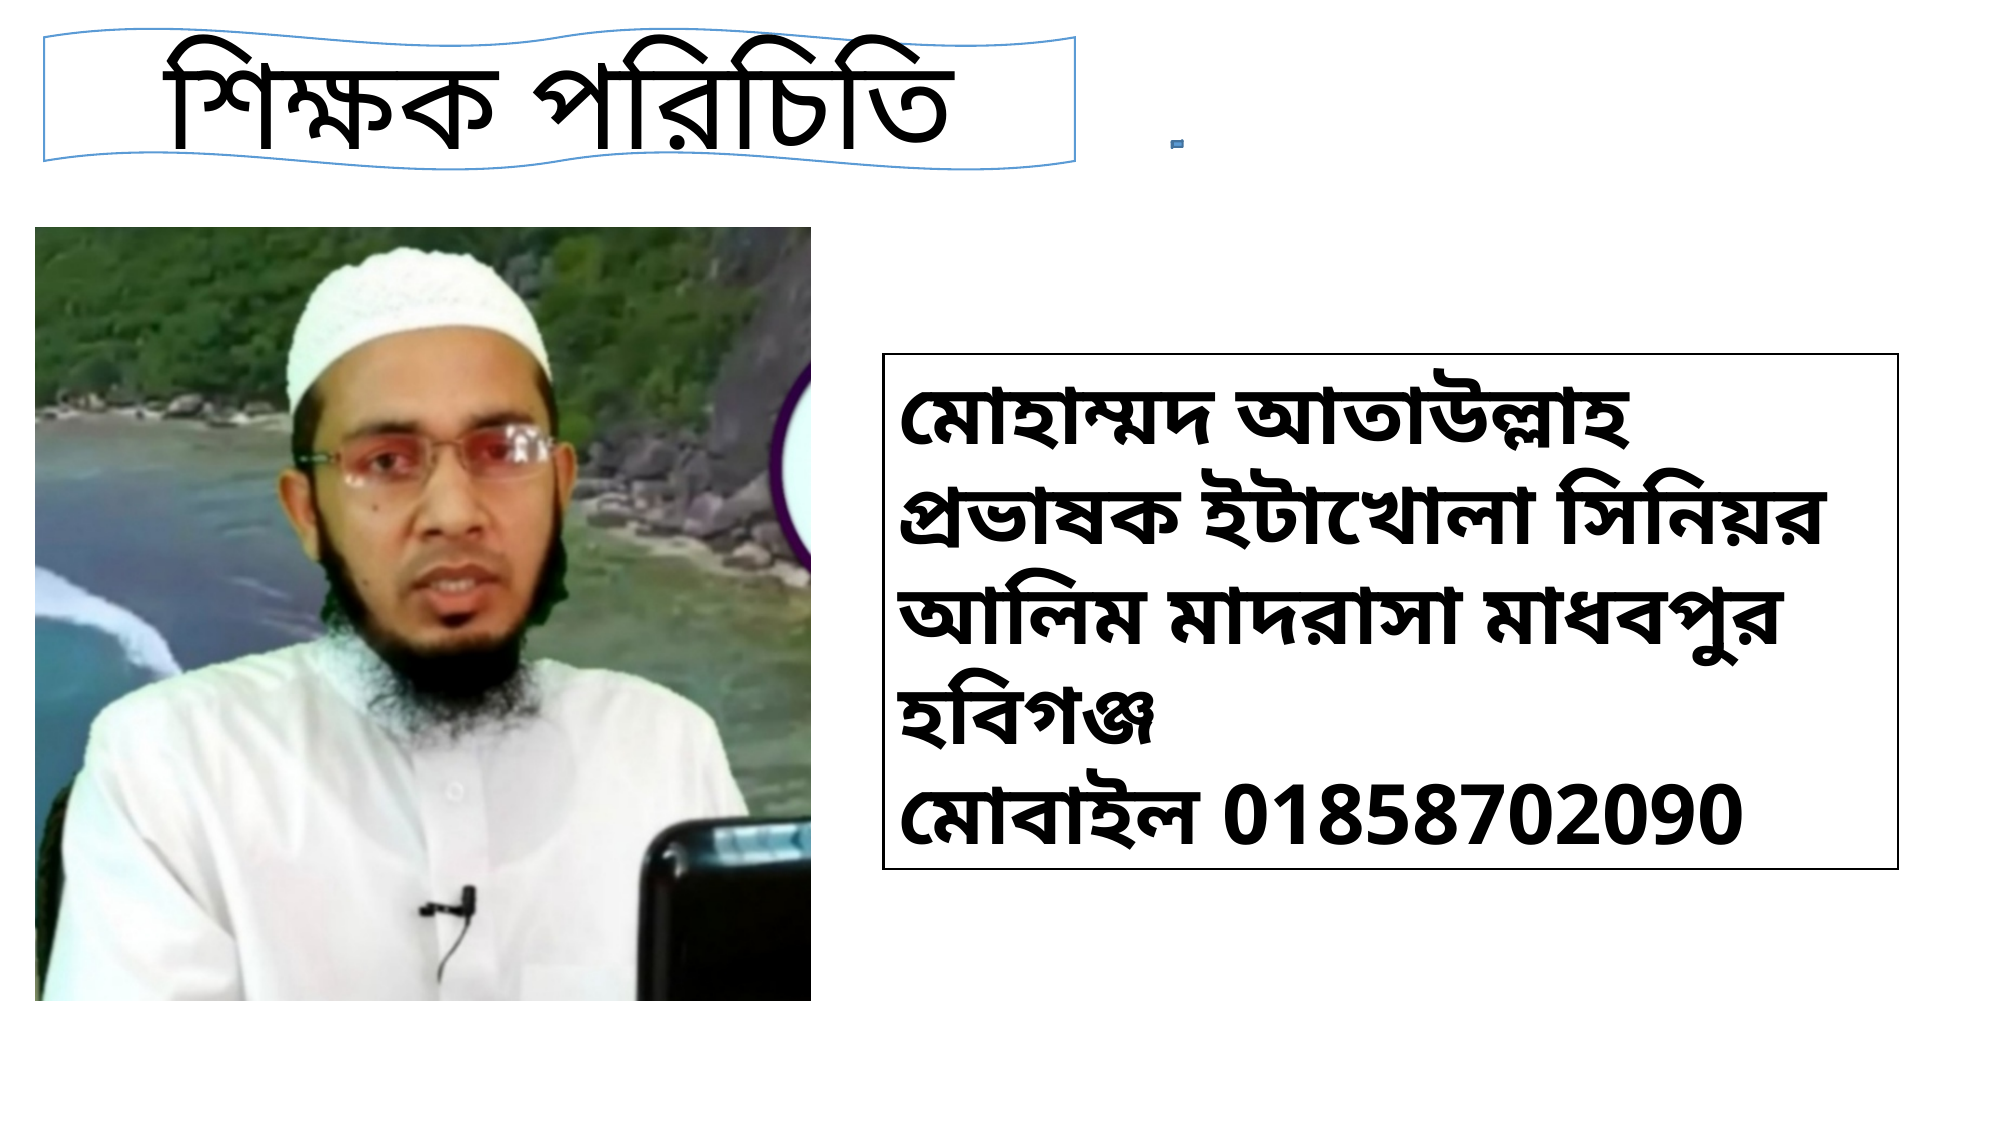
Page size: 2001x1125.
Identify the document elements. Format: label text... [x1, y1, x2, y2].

text_box মোহাম্মদ আতাউল্লাহ প্রভাষক ইটাখোলা সিনিয়র আলিম মাদরাসা মাধবপুর হবিগঞ্জ মোবাইল 01858702090 [882, 353, 1899, 870]
text_box [1170, 139, 1184, 149]
text_box শিক্ষক পরিচিতি [43, 27, 1076, 171]
picture [35, 227, 811, 1001]
